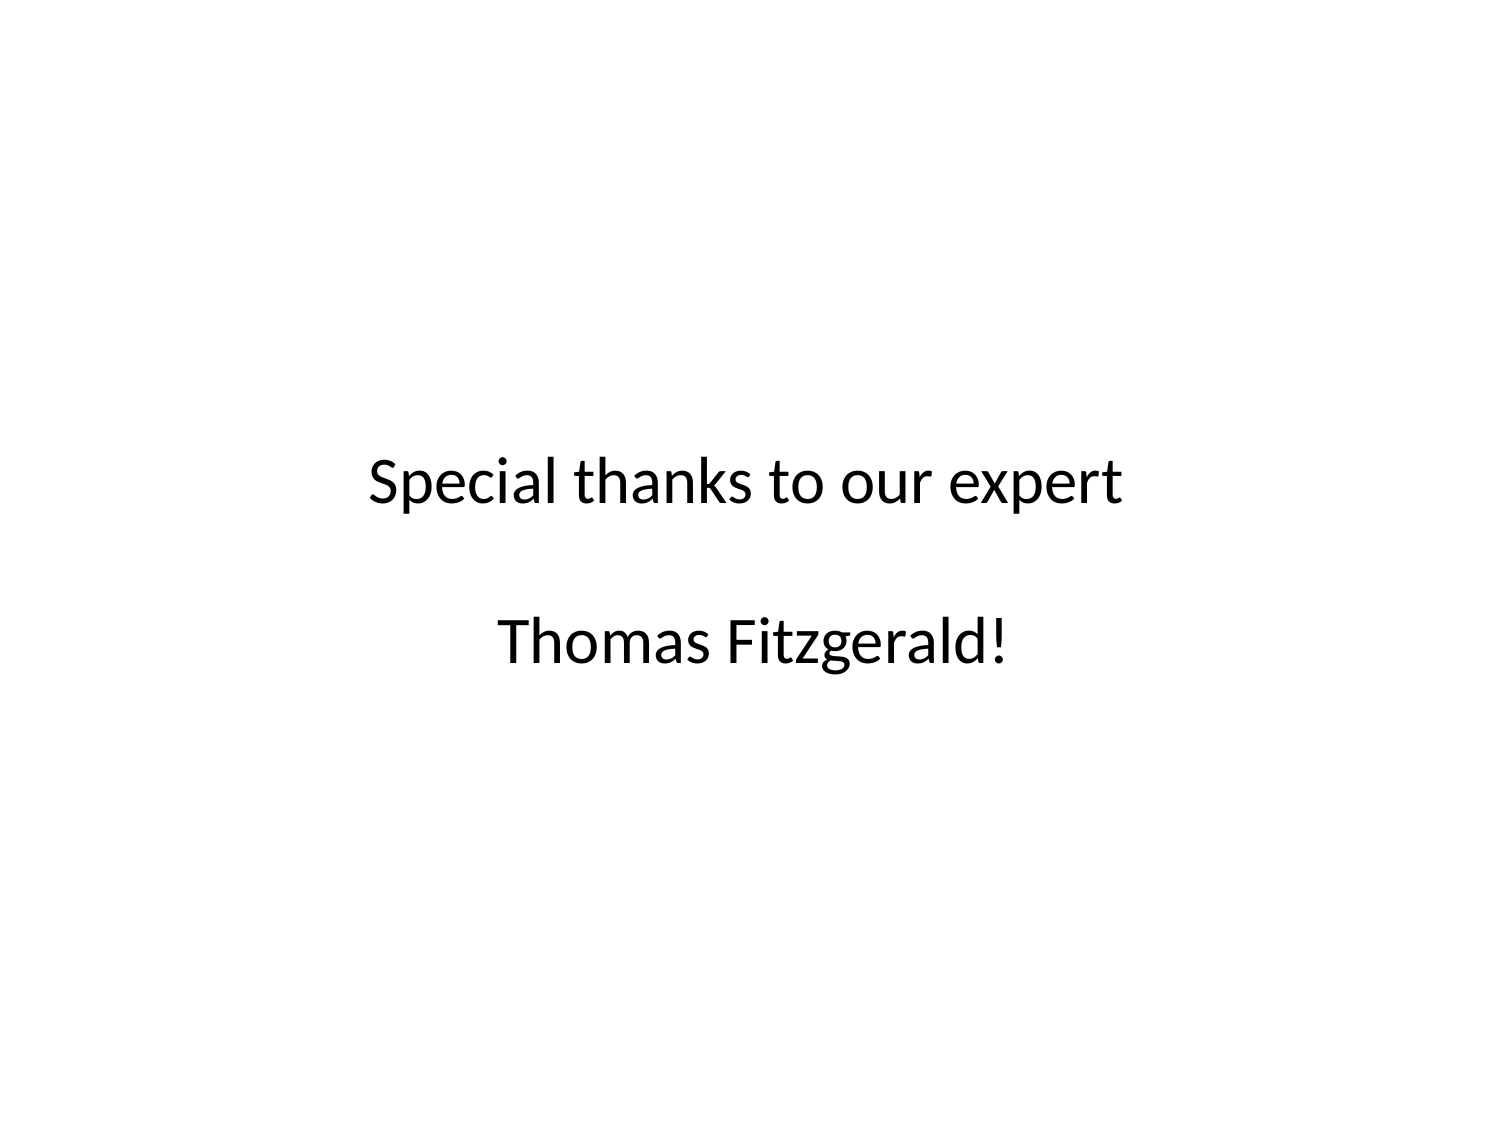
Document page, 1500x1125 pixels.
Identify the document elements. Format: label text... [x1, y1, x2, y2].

text_box Special thanks to our expert Thomas Fitzgerald! [279, 429, 1229, 684]
